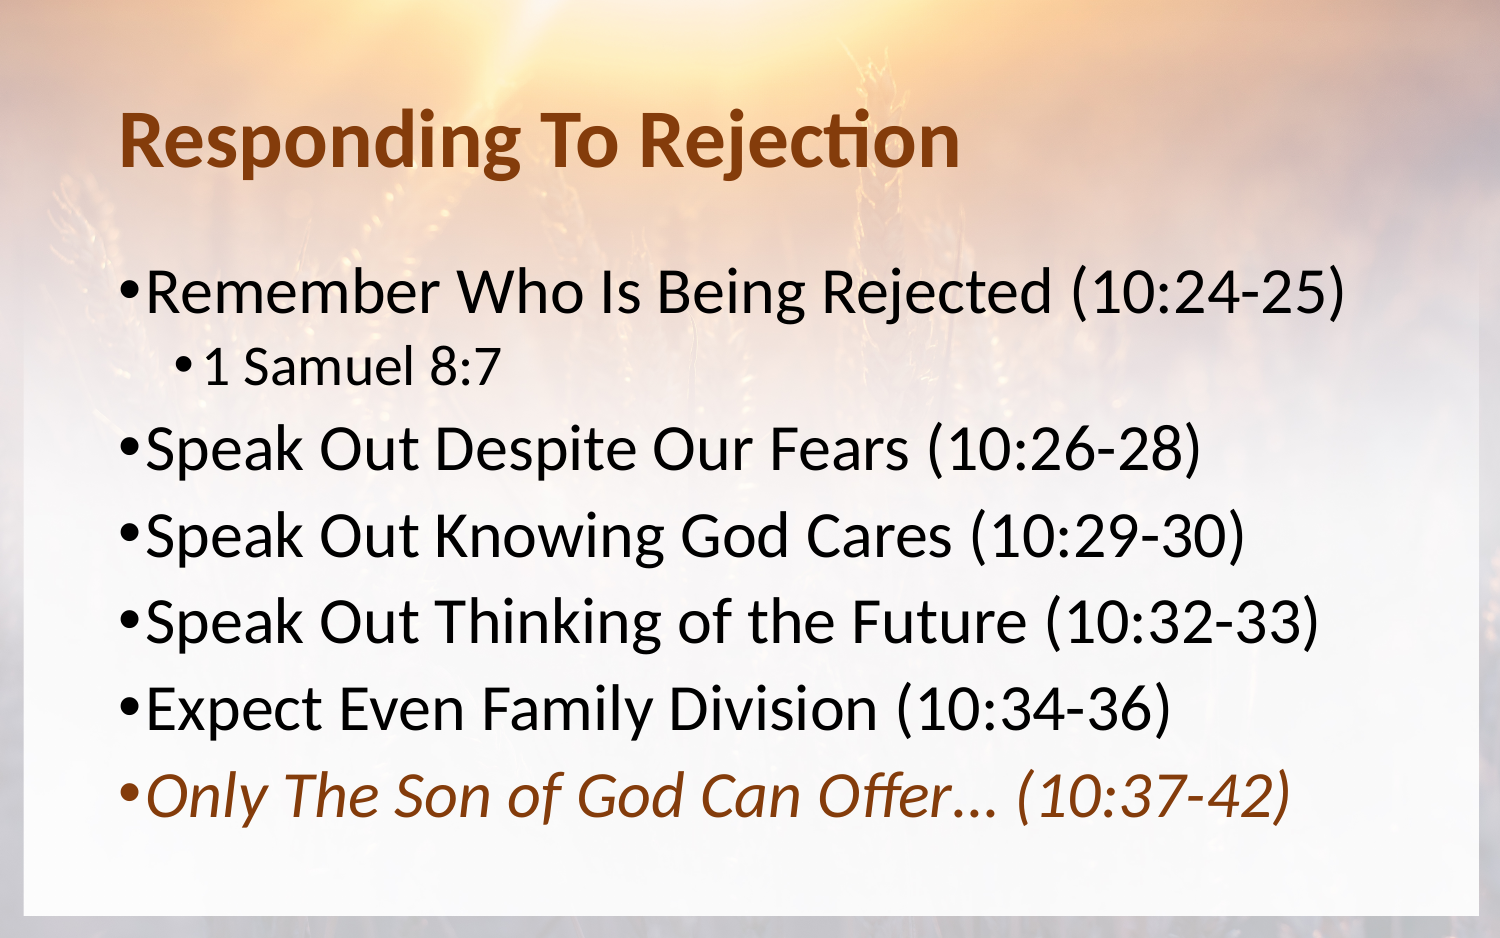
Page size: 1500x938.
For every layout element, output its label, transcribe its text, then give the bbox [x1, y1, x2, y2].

title Responding To Rejection [103, 49, 1397, 232]
picture [0, 0, 1500, 938]
list Remember Who Is Being Rejected (10:24-25) 1 Samuel 8:7 Speak Out Despite Our Fears (10:26-28) Speak Out Knowing God Cares (10:29-30) Speak Out Thinking of the Future (10:32-33) Expect Even Family Division (10:34-36) Only The Son of God Can Offer… (10:37-42) [103, 249, 1397, 845]
